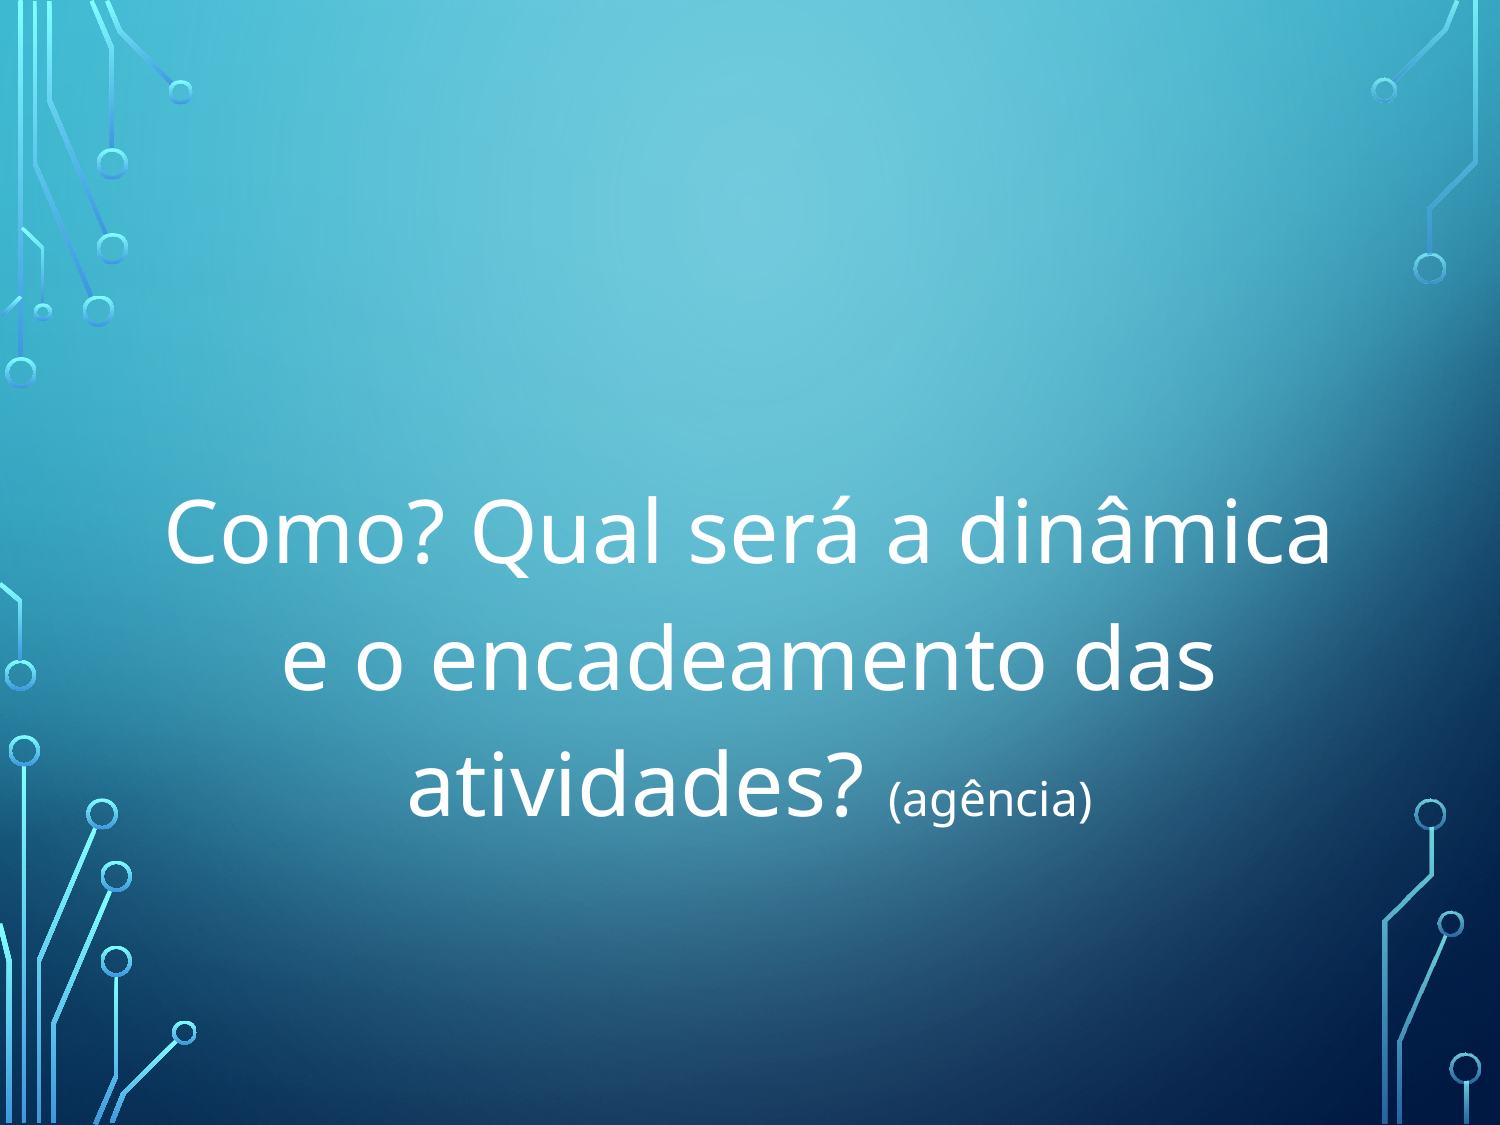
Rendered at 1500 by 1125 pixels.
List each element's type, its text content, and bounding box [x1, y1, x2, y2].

list Como? Qual será a dinâmica e o encadeamento das atividades? (agência) [140, 369, 1360, 950]
